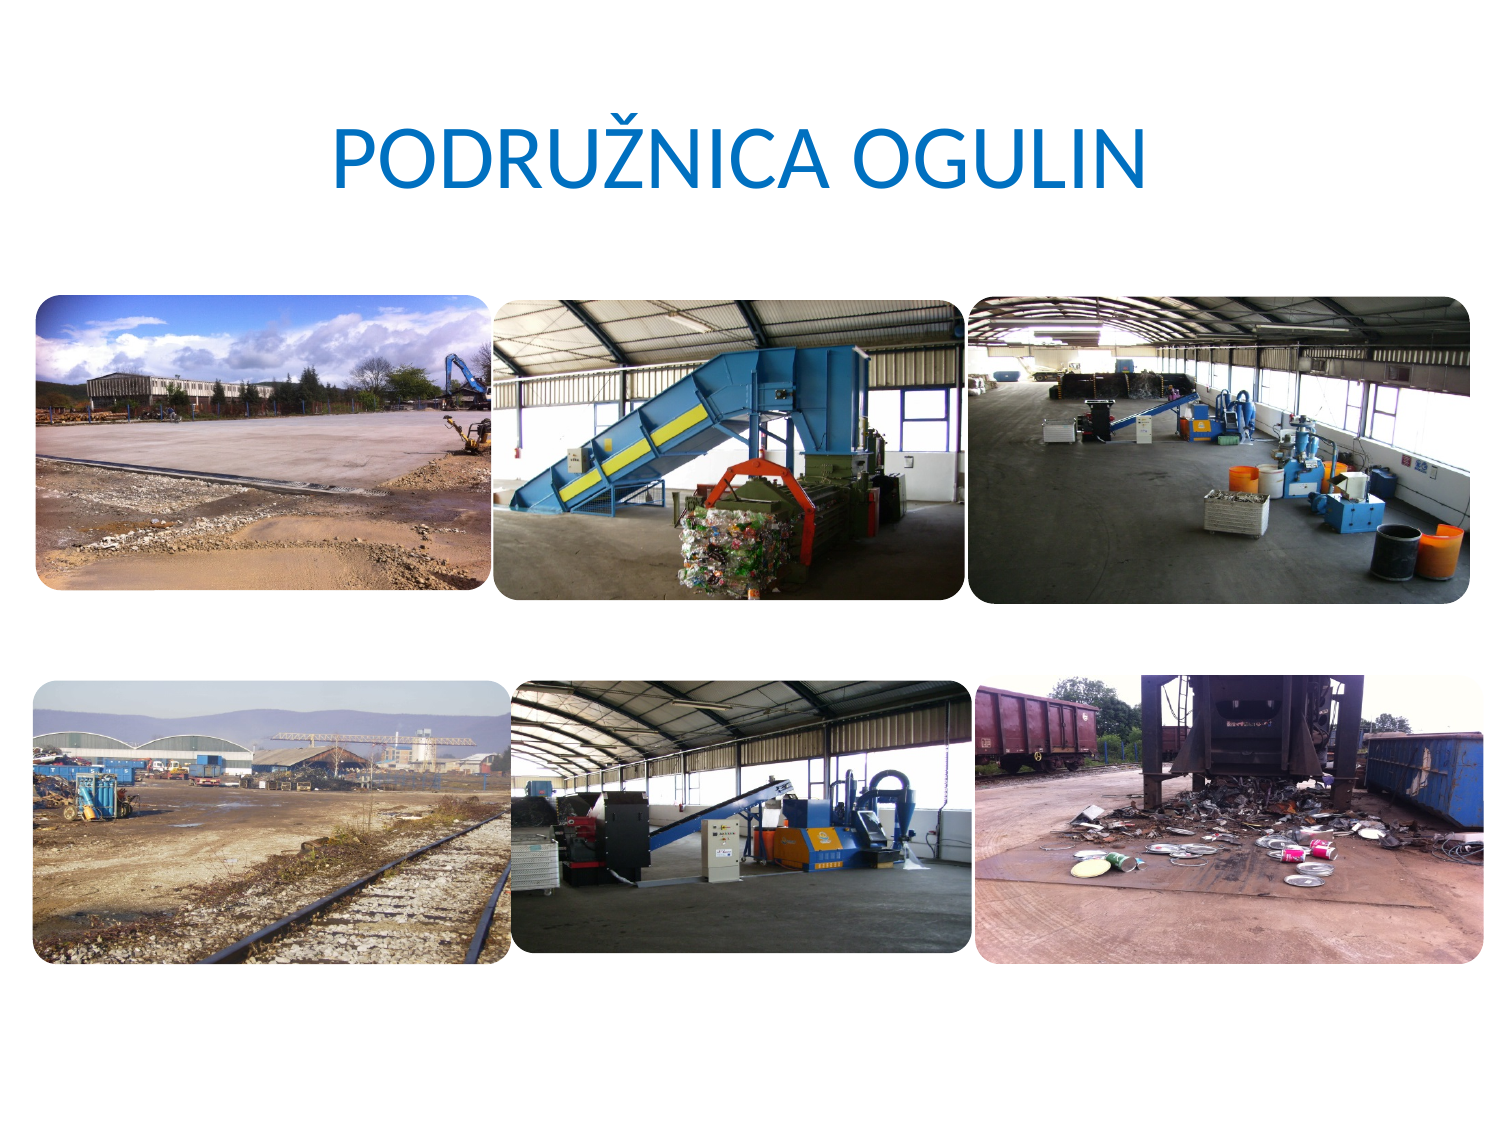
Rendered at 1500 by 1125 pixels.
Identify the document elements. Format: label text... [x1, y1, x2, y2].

picture [967, 296, 1471, 604]
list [493, 299, 963, 601]
picture [32, 680, 972, 965]
picture [35, 294, 492, 591]
picture [974, 674, 1484, 965]
title PODRUŽNICA OGULIN [64, 58, 1415, 246]
